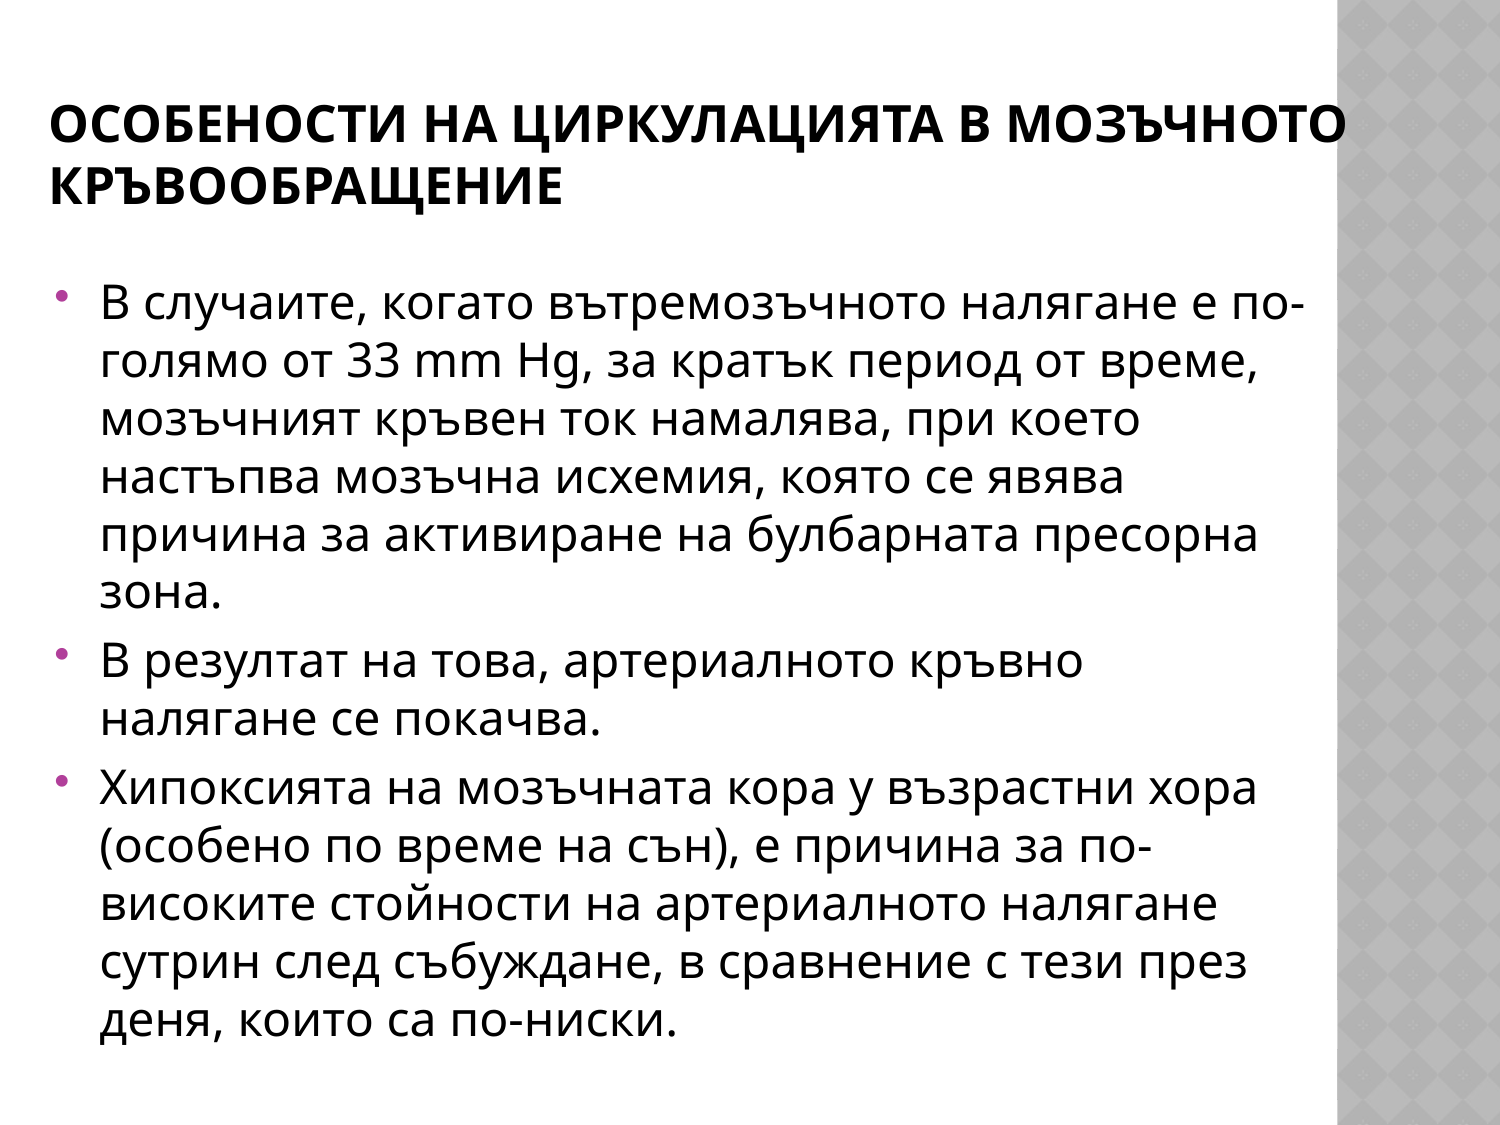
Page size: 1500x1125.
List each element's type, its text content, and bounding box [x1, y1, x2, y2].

title Особености на циркулацията в мозъчното кръвообращение [41, 90, 1442, 215]
list В случаите, когато вътремозъчното налягане е по-голямо от 33 mm Hg, за кратък период от време, мозъчният кръвен ток намалява, при което настъпва мозъчна исхемия, която се явява причина за активиране на булбарната пресорна зона. В резултат на това, артериалното кръвно налягане се покачва. Хипоксията на мозъчната кора у възрастни хора (особено по време на сън), е причина за по-високите стойности на артериалното налягане сутрин след събуждане, в сравнение с тези през деня, които са по-ниски. [41, 264, 1329, 1059]
